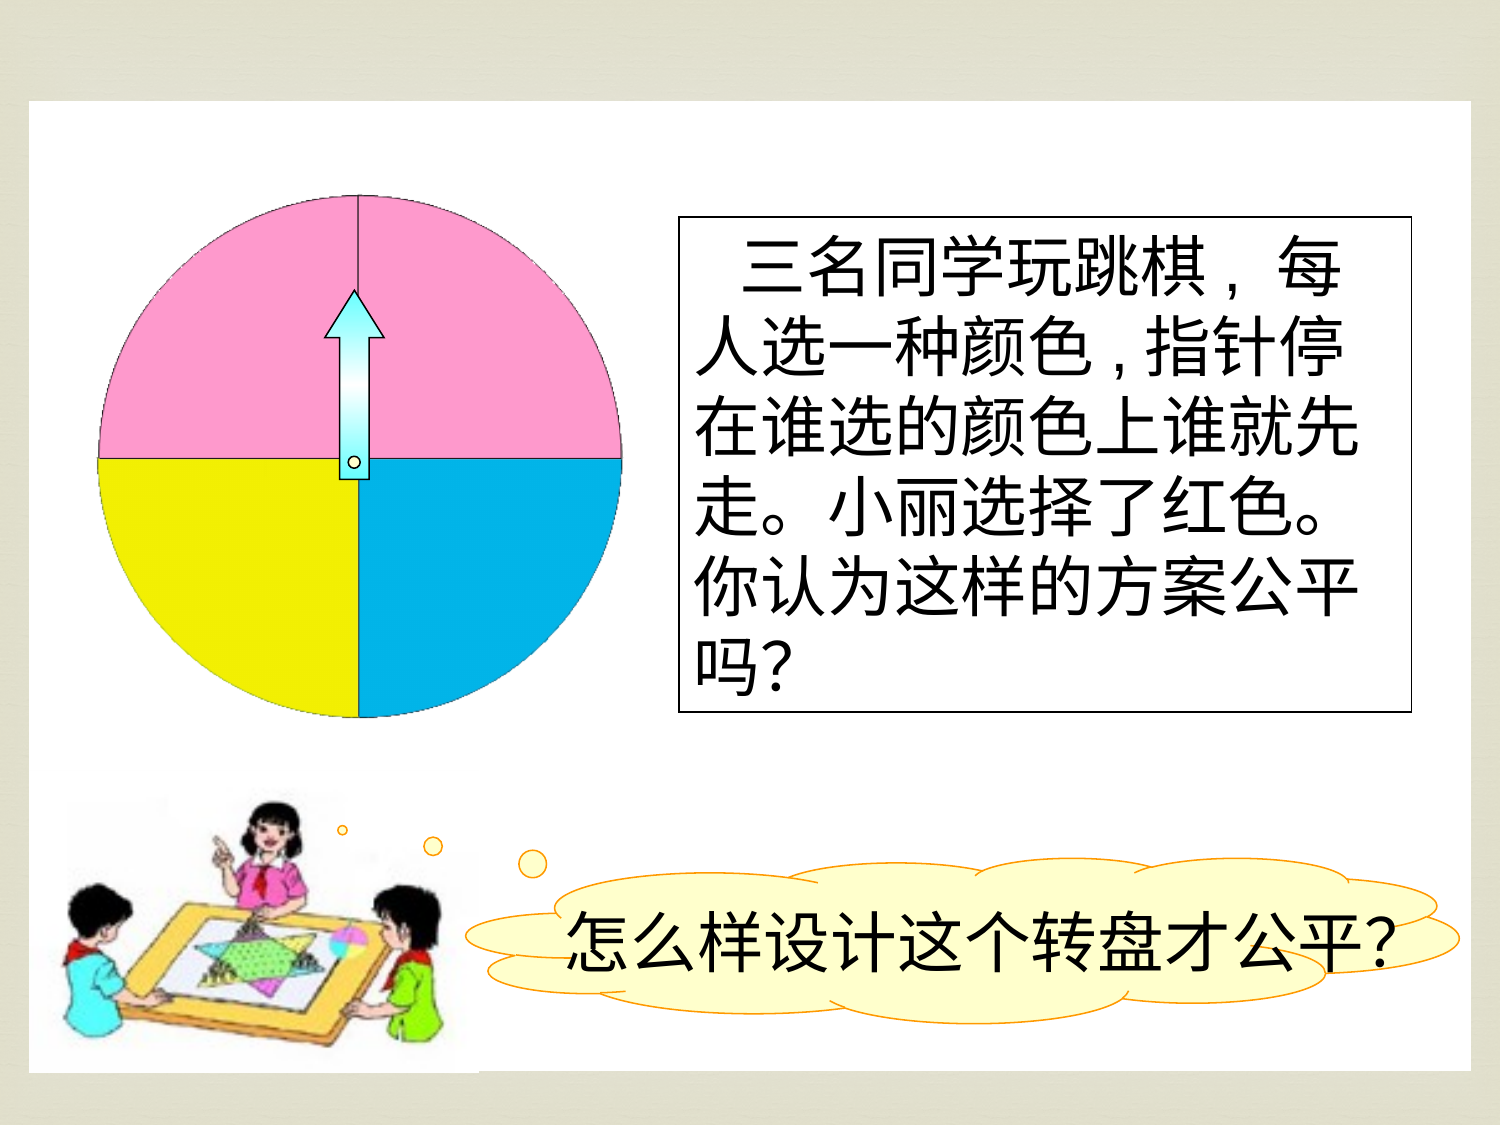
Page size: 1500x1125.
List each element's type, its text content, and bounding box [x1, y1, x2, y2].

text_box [465, 857, 1460, 1024]
picture [28, 768, 479, 1073]
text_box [87, 184, 631, 729]
text_box [29, 101, 1471, 1071]
text_box 三名同学玩跳棋, 每人选一种颜色,指针停在谁选的颜色上谁就先走。小丽选择了红色。你认为这样的方案公平吗？ [679, 216, 1412, 712]
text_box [324, 290, 385, 634]
